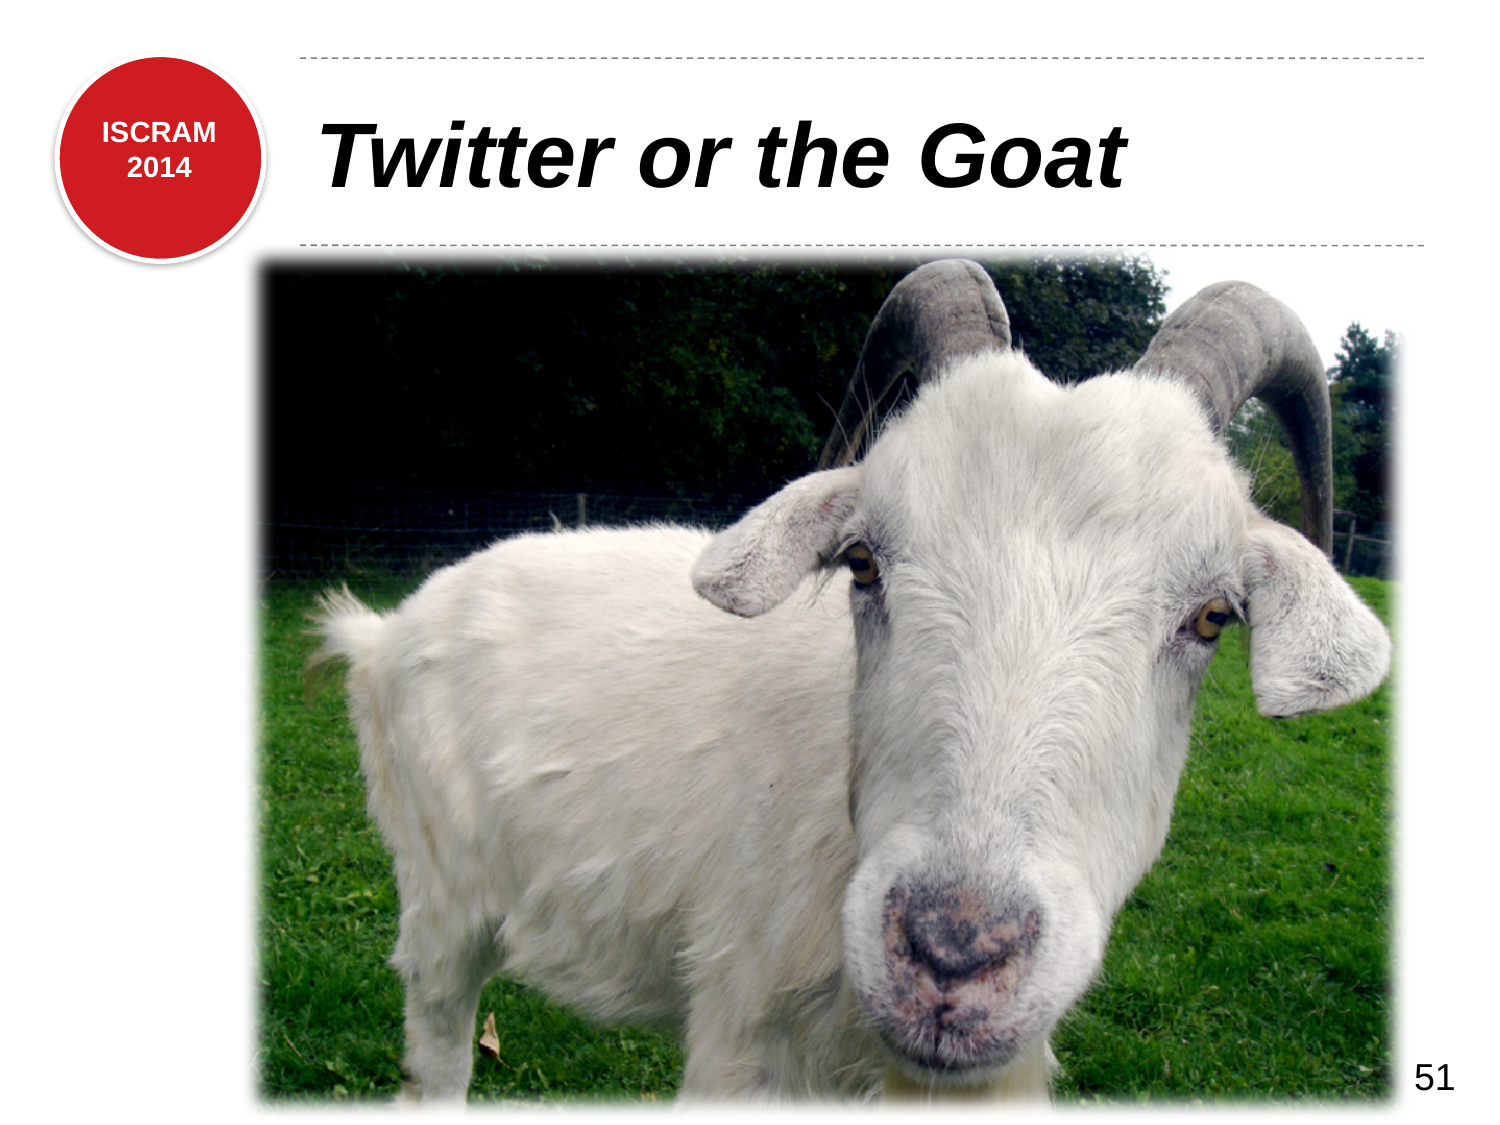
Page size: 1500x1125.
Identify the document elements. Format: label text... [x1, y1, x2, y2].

text_box 51 [1415, 1045, 1471, 1106]
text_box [241, 243, 1410, 1120]
title Twitter or the Goat [299, 57, 1426, 246]
